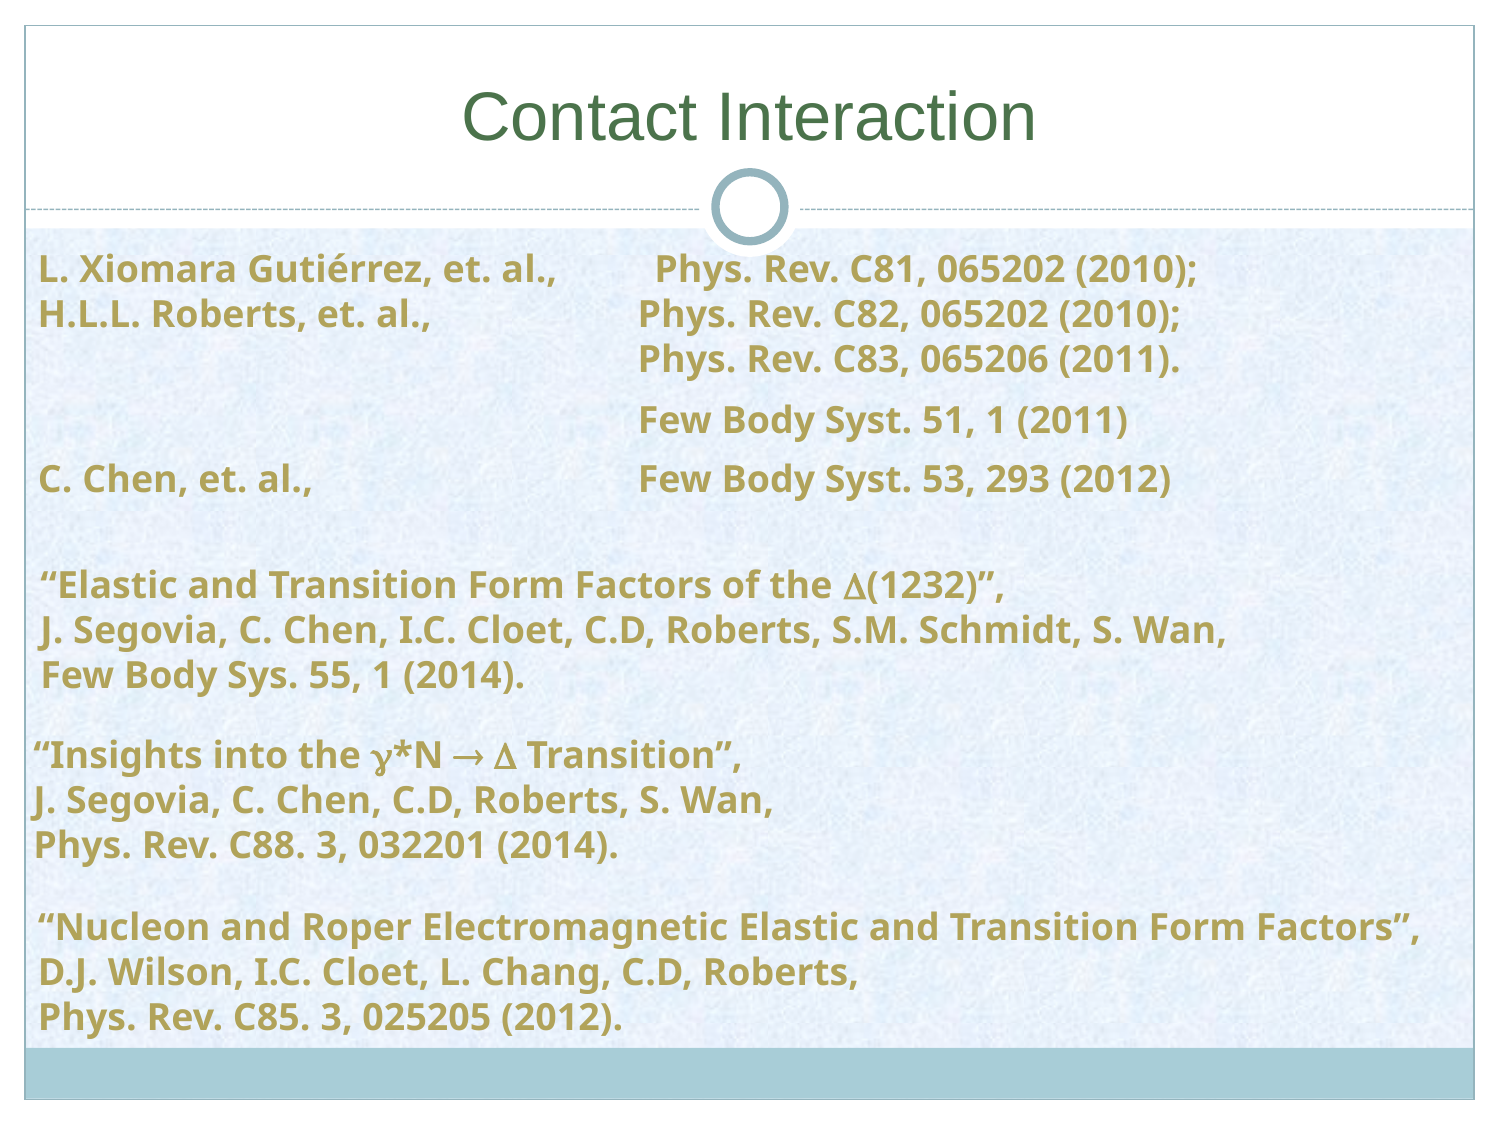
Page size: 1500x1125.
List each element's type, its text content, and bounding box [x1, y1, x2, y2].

text_box Few Body Syst. 51, 1 (2011) [23, 388, 1482, 448]
text_box “Elastic and Transition Form Factors of the (1232)”, J. Segovia, C. Chen, I.C. Cloet, C.D, Roberts, S.M. Schmidt, S. Wan, Few Body Sys. 55, 1 (2014). [25, 553, 1500, 704]
text_box C. Chen, et. al., Few Body Syst. 53, 293 (2012) [23, 447, 1500, 507]
text_box L. Xiomara Gutiérrez, et. al., Phys. Rev. C81, 065202 (2010); H.L.L. Roberts, et. al., Phys. Rev. C82, 065202 (2010); Phys. Rev. C83, 065206 (2011). [23, 237, 1311, 388]
text_box “Insights into the *N   Transition”, J. Segovia, C. Chen, C.D, Roberts, S. Wan, Phys. Rev. C88. 3, 032201 (2014). [18, 723, 1500, 874]
text_box “Nucleon and Roper Electromagnetic Elastic and Transition Form Factors”, D.J. Wilson, I.C. Cloet, L. Chang, C.D, Roberts, Phys. Rev. C85. 3, 025205 (2012). [23, 895, 1500, 1045]
title Contact Interaction [49, 37, 1450, 162]
